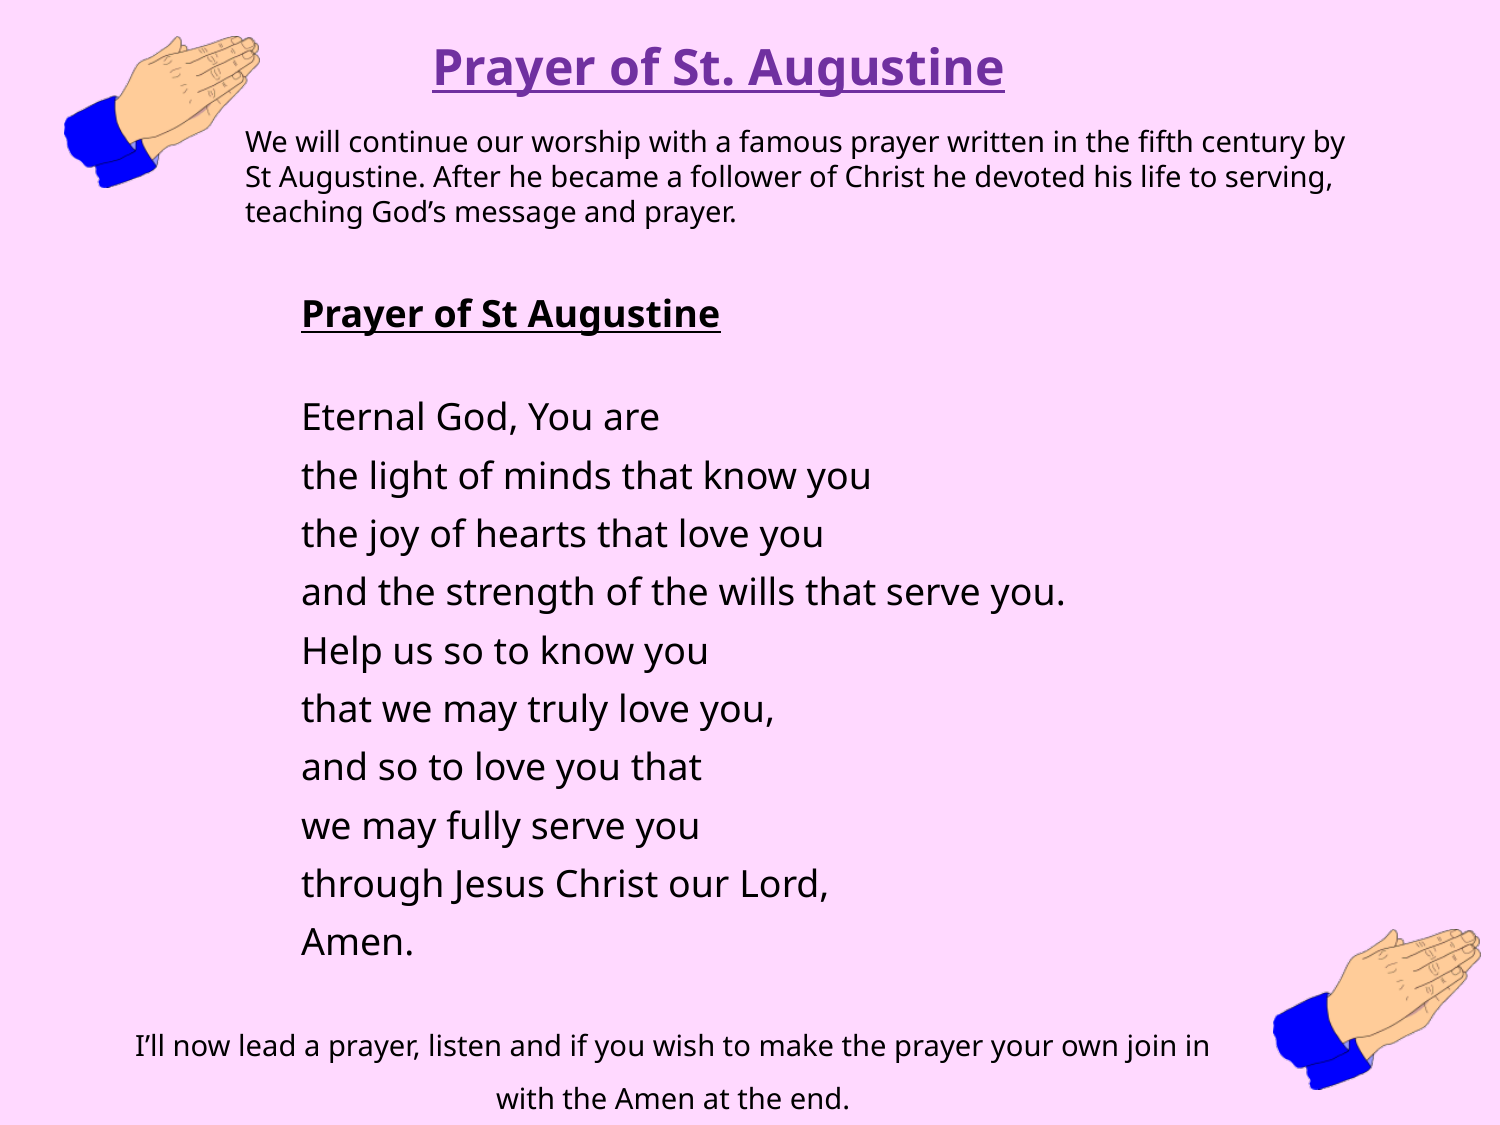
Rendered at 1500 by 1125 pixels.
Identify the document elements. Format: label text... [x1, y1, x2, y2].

text_box Prayer of St Augustine Eternal God, You are the light of minds that know you the joy of hearts that love you and the strength of the wills that serve you. Help us so to know you that we may truly love you, and so to love you that we may fully serve you through Jesus Christ our Lord, Amen. [286, 282, 1279, 971]
picture [1273, 929, 1481, 1090]
picture [64, 36, 260, 188]
text_box We will continue our worship with a famous prayer written in the fifth century by St Augustine. After he became a follower of Christ he devoted his life to serving, teaching God’s message and prayer. [230, 115, 1388, 236]
text_box I’ll now lead a prayer, listen and if you wish to make the prayer your own join in with the Amen at the end. [88, 1002, 1258, 1123]
text_box Prayer of St. Augustine [417, 28, 1201, 104]
